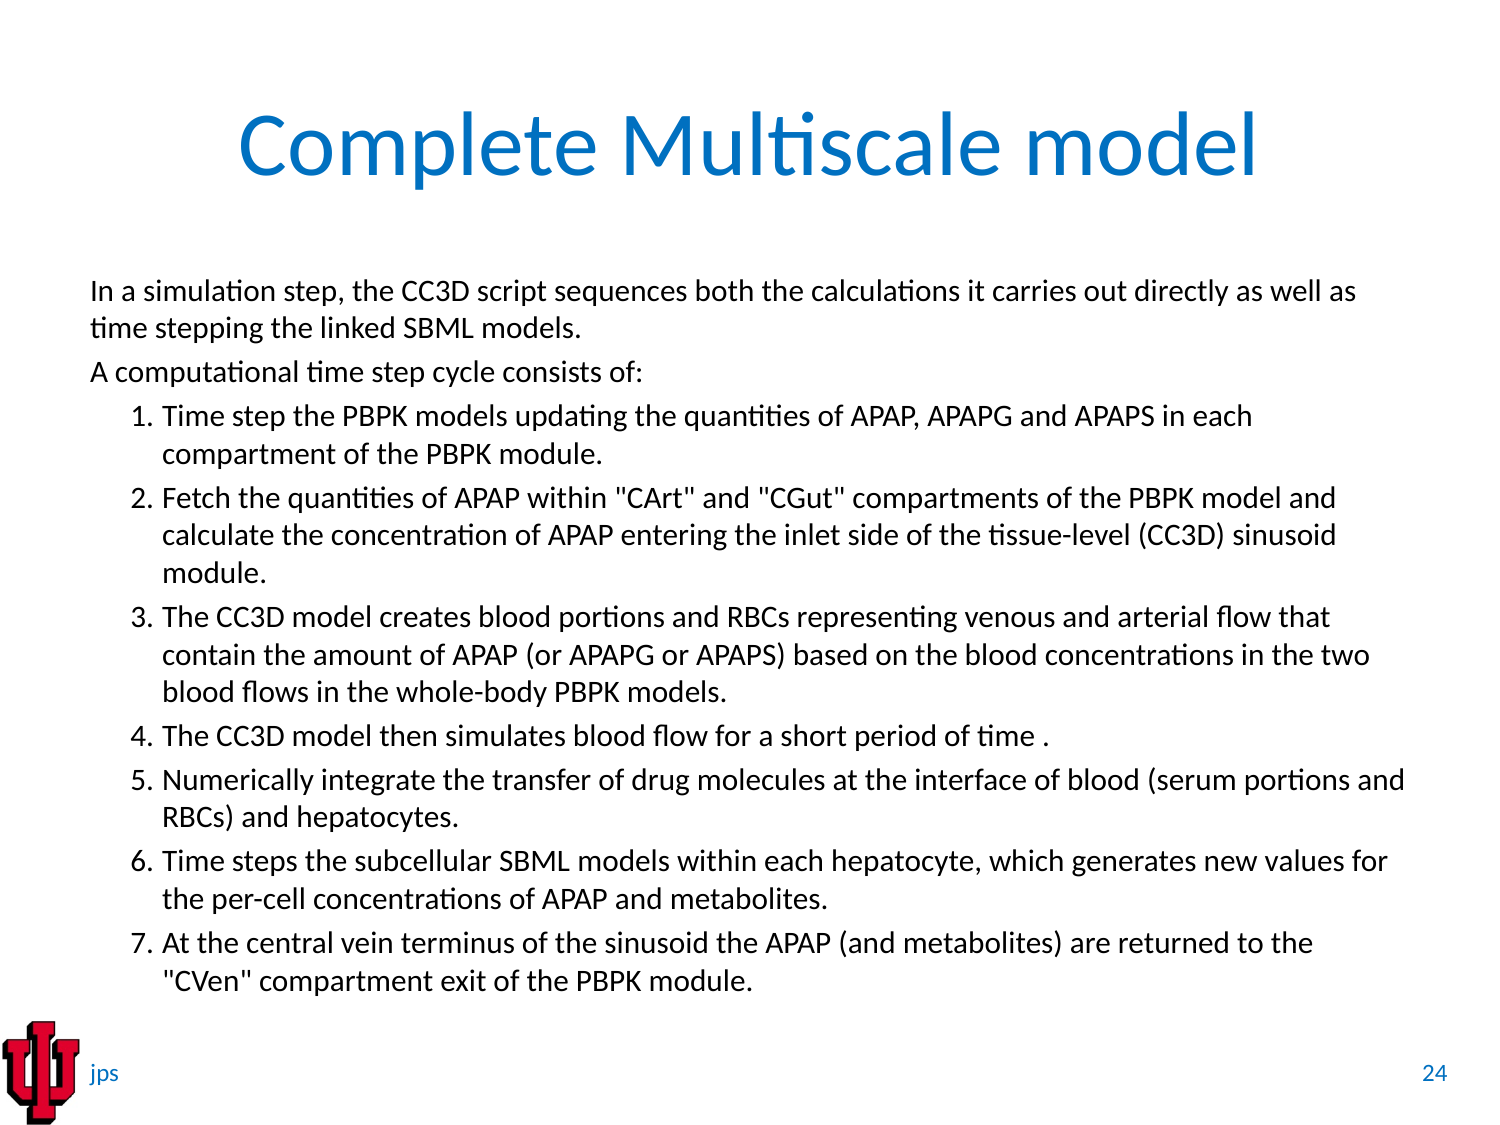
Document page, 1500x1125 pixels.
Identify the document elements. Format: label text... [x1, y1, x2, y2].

slide_number 24 [1374, 1042, 1463, 1100]
list In a simulation step, the CC3D script sequences both the calculations it carries out directly as well as time stepping the linked SBML models. A computational time step cycle consists of: Time step the PBPK models updating the quantities of APAP, APAPG and APAPS in each compartment of the PBPK module. Fetch the quantities of APAP within "CArt" and "CGut" compartments of the PBPK model and calculate the concentration of APAP entering the inlet side of the tissue-level (CC3D) sinusoid module. The CC3D model creates blood portions and RBCs representing venous and arterial flow that contain the amount of APAP (or APAPG or APAPS) based on the blood concentrations in the two blood flows in the whole-body PBPK models. The CC3D model then simulates blood flow for a short period of time . Numerically integrate the transfer of drug molecules at the interface of blood (serum portions and RBCs) and hepatocytes. Time steps the subcellular SBML models within each hepatocyte, which generates new values for the per-cell concentrations of APAP and metabolites. At the central vein terminus of the sinusoid the APAP (and metabolites) are returned to the "CVen" compartment exit of the PBPK module. [75, 262, 1425, 1005]
title Complete Multiscale model [75, 45, 1425, 233]
picture [0, 1020, 80, 1125]
